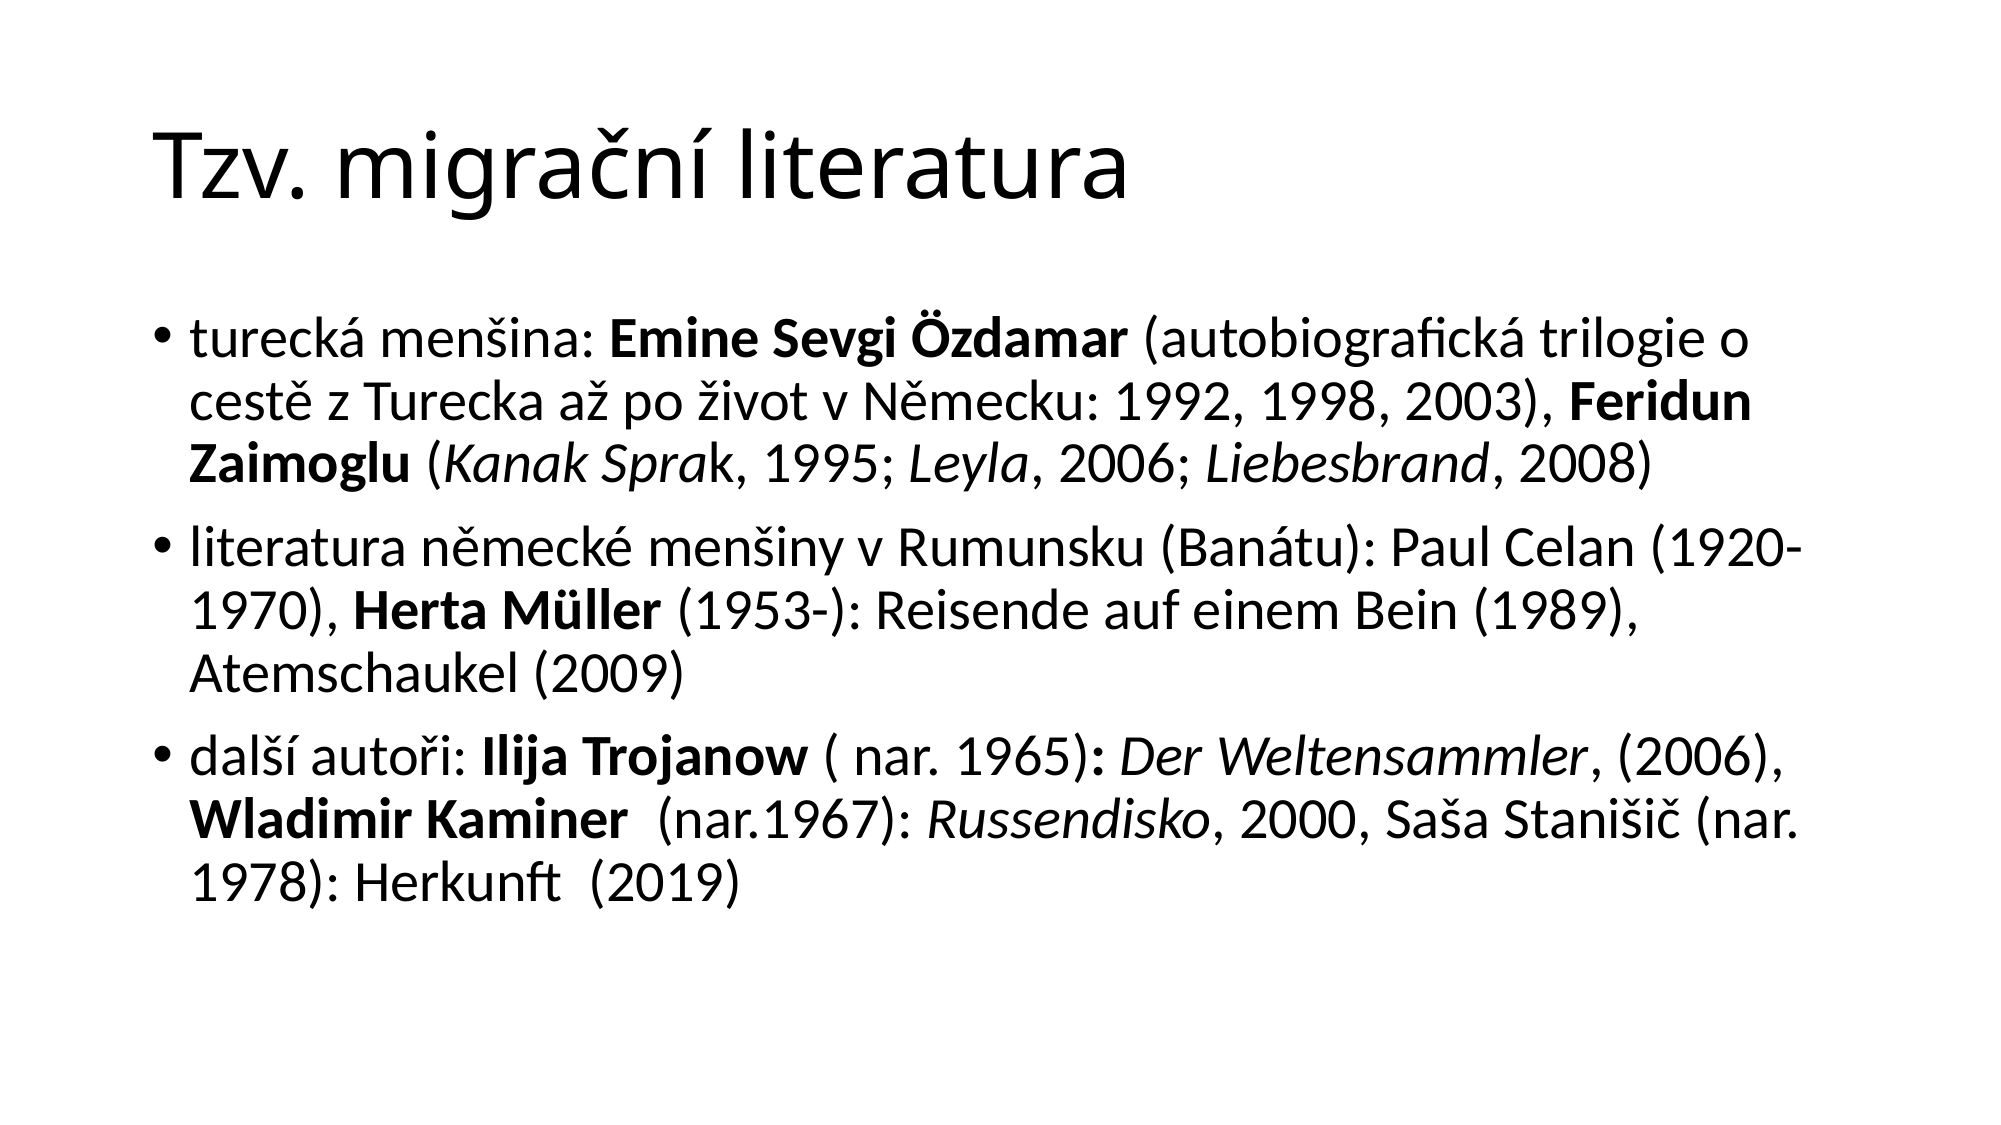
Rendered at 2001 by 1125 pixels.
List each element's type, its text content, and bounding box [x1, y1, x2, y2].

title Tzv. migrační literatura [137, 59, 1863, 278]
list turecká menšina: Emine Sevgi Özdamar (autobiografická trilogie o cestě z Turecka až po život v Německu: 1992, 1998, 2003), Feridun Zaimoglu (Kanak Sprak, 1995; Leyla, 2006; Liebesbrand, 2008) literatura německé menšiny v Rumunsku (Banátu): Paul Celan (1920-1970), Herta Müller (1953-): Reisende auf einem Bein (1989), Atemschaukel (2009) další autoři: Ilija Trojanow ( nar. 1965): Der Weltensammler, (2006), Wladimir Kaminer (nar.1967): Russendisko, 2000, Saša Stanišič (nar. 1978): Herkunft (2019) [137, 299, 1863, 1014]
